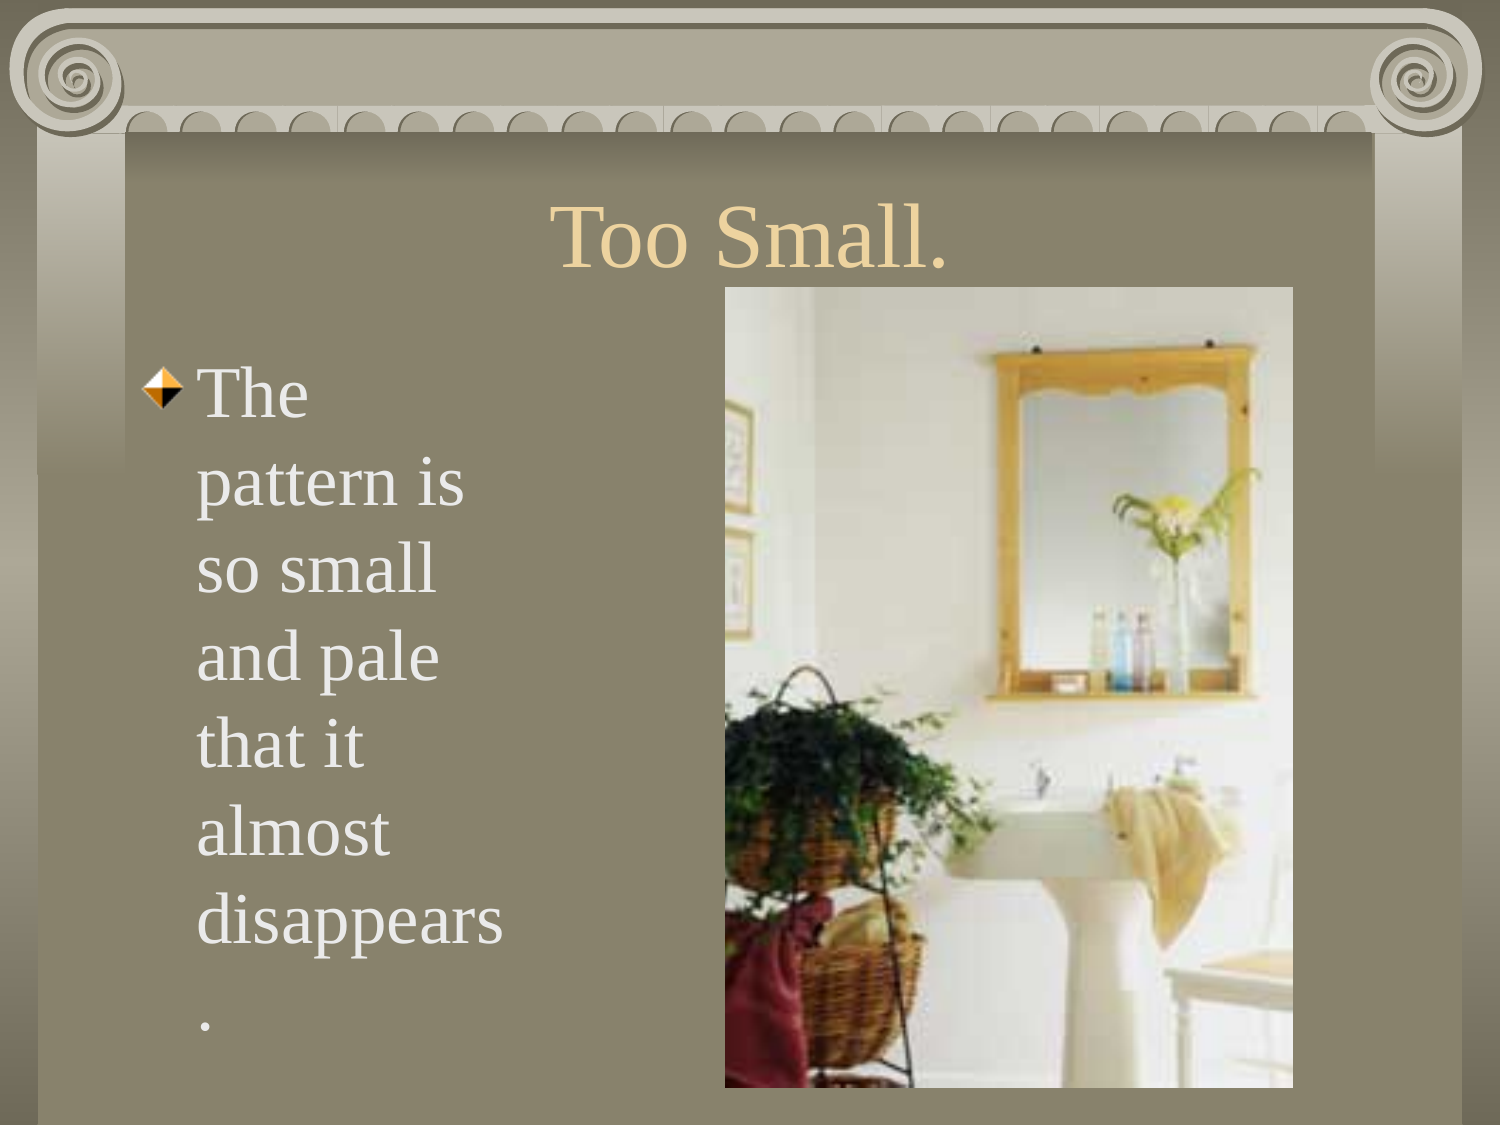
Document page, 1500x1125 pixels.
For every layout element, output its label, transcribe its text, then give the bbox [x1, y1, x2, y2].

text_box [724, 287, 1293, 1088]
title Too Small. [112, 137, 1388, 326]
picture [140, 365, 186, 412]
list The pattern is so small and pale that it almost disappears. [124, 337, 526, 1013]
